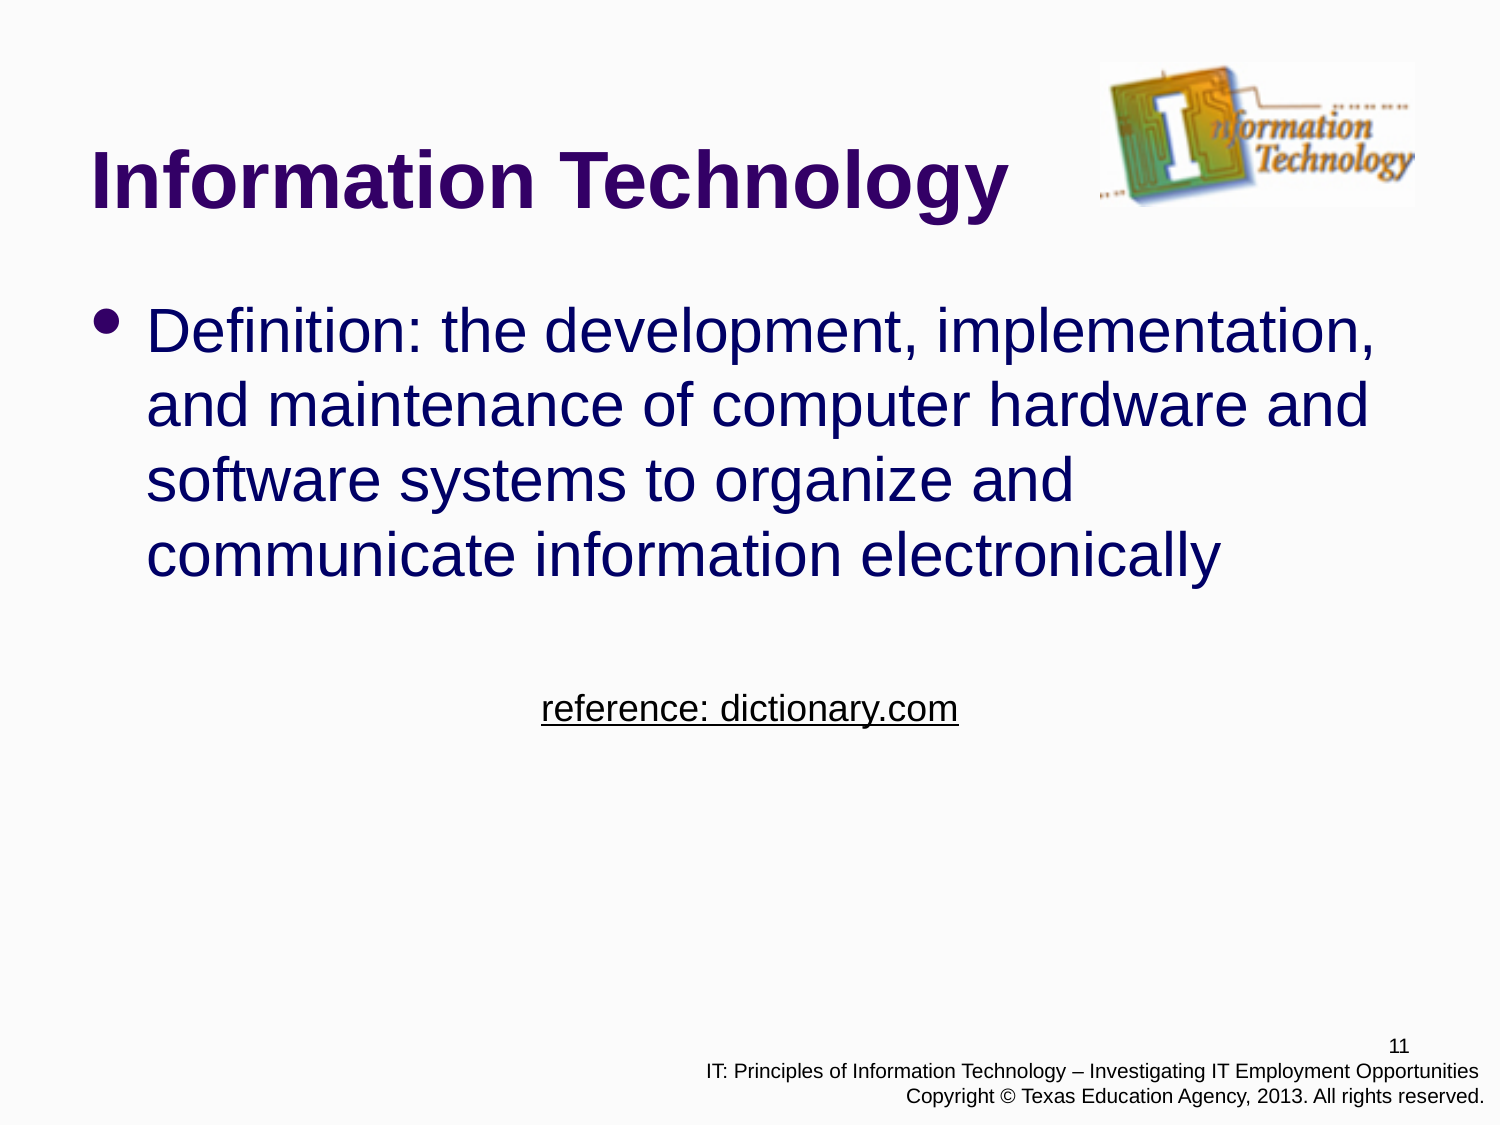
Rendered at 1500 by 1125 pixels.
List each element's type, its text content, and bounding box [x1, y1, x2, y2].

title Information Technology [74, 19, 1101, 233]
picture [1101, 62, 1415, 207]
slide_number IT: Principles of Information Technology – Investigating IT Employment Opportunities Copyright © Texas Education Agency, 2013. All rights reserved. [43, 1049, 1500, 1125]
list Definition: the development, implementation, and maintenance of computer hardware and software systems to organize and communicate information electronically reference: dictionary.com [74, 281, 1426, 1006]
slide_number 11 [1324, 1024, 1426, 1049]
